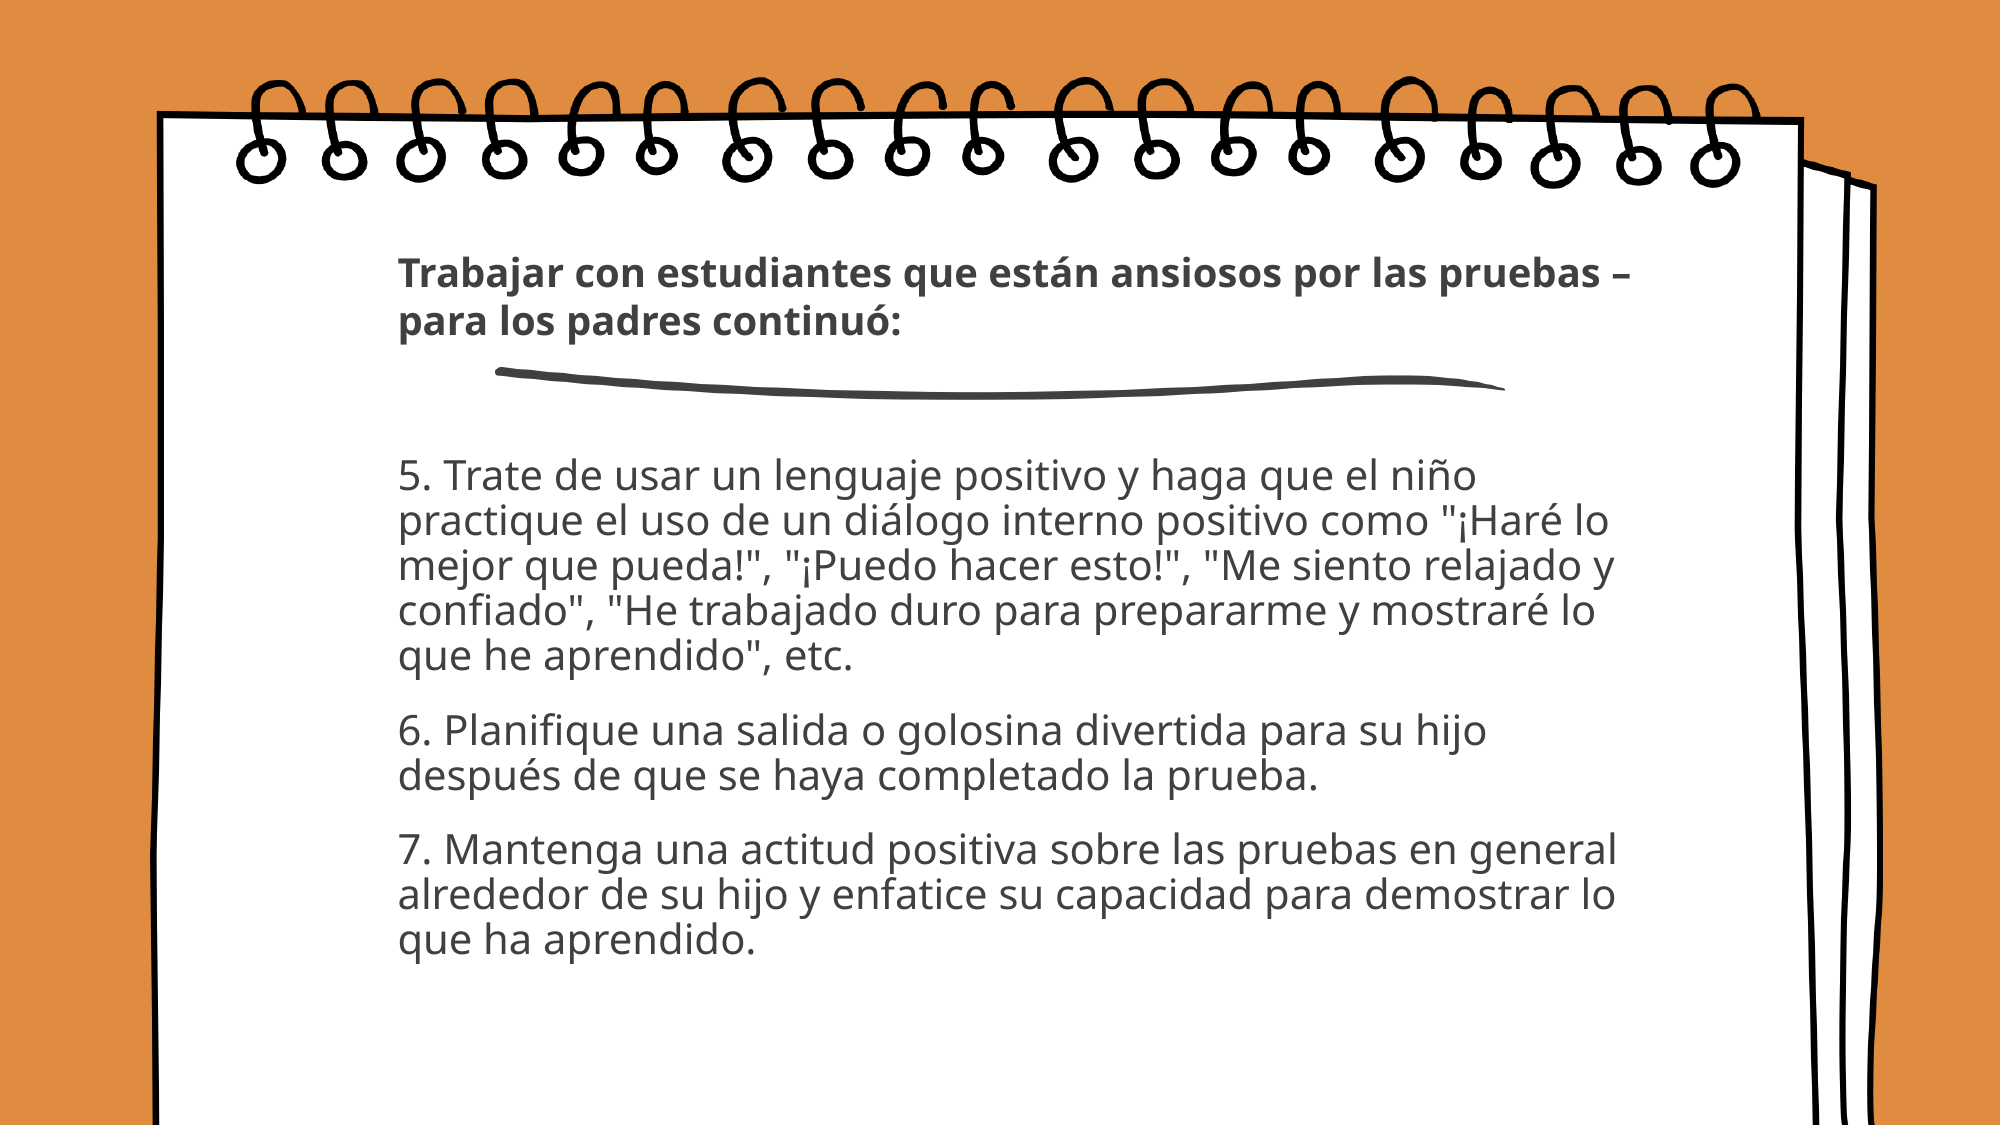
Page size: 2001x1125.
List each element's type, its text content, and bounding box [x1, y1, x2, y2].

list 5. Trate de usar un lenguaje positivo y haga que el niño practique el uso de un diálogo interno positivo como "¡Haré lo mejor que pueda!", "¡Puedo hacer esto!", "Me siento relajado y confiado", "He trabajado duro para prepararme y mostraré lo que he aprendido", etc. 6. Planifique una salida o golosina divertida para su hijo después de que se haya completado la prueba. 7. Mantenga una actitud positiva sobre las pruebas en general alrededor de su hijo y enfatice su capacidad para demostrar lo que ha aprendido. [382, 446, 1658, 1047]
title Trabajar con estudiantes que están ansiosos por las pruebas – para los padres continuó: [382, 239, 1658, 353]
picture [150, 76, 1883, 1125]
